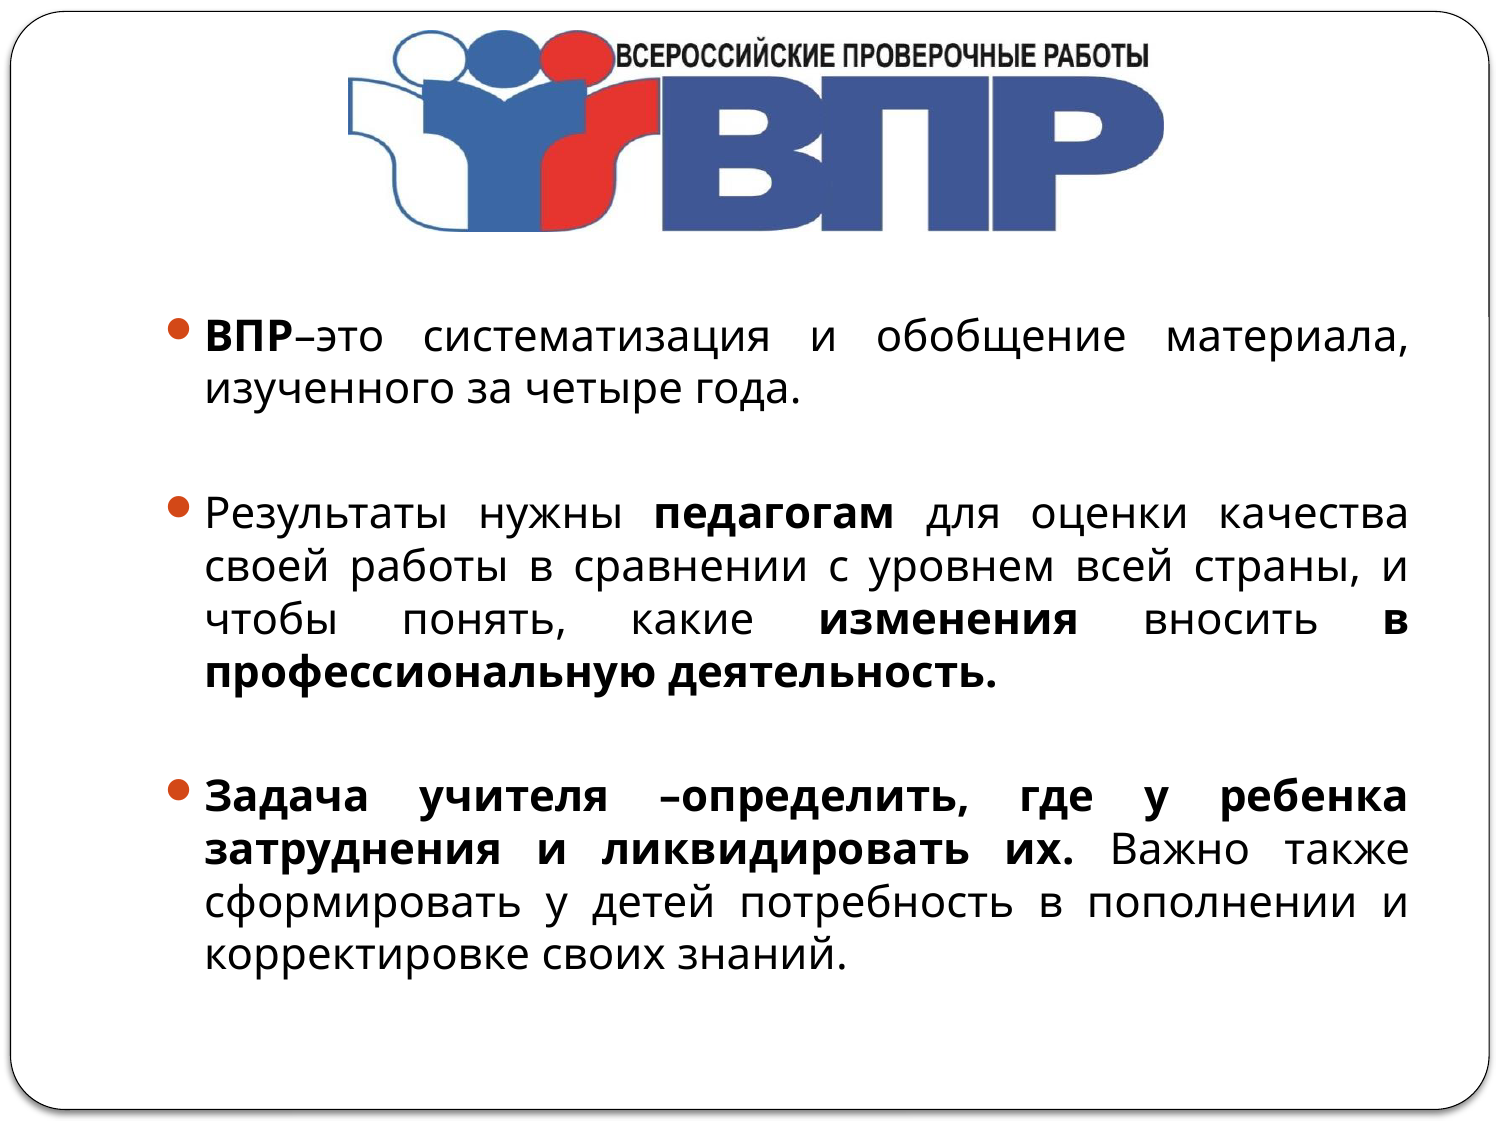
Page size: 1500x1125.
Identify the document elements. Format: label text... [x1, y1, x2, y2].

list ВПР–это систематизация и обобщение материала, изученного за четыре года. Результаты нужны педагогам для оценки качества своей работы в сравнении с уровнем всей страны, и чтобы понять, какие изменения вносить в профессиональную деятельность. Задача учителя –определить, где у ребенка затруднения и ликвидировать их. Важно также сформировать у детей потребность в пополнении и корректировке своих знаний. [150, 237, 1425, 988]
picture [347, 30, 1164, 232]
